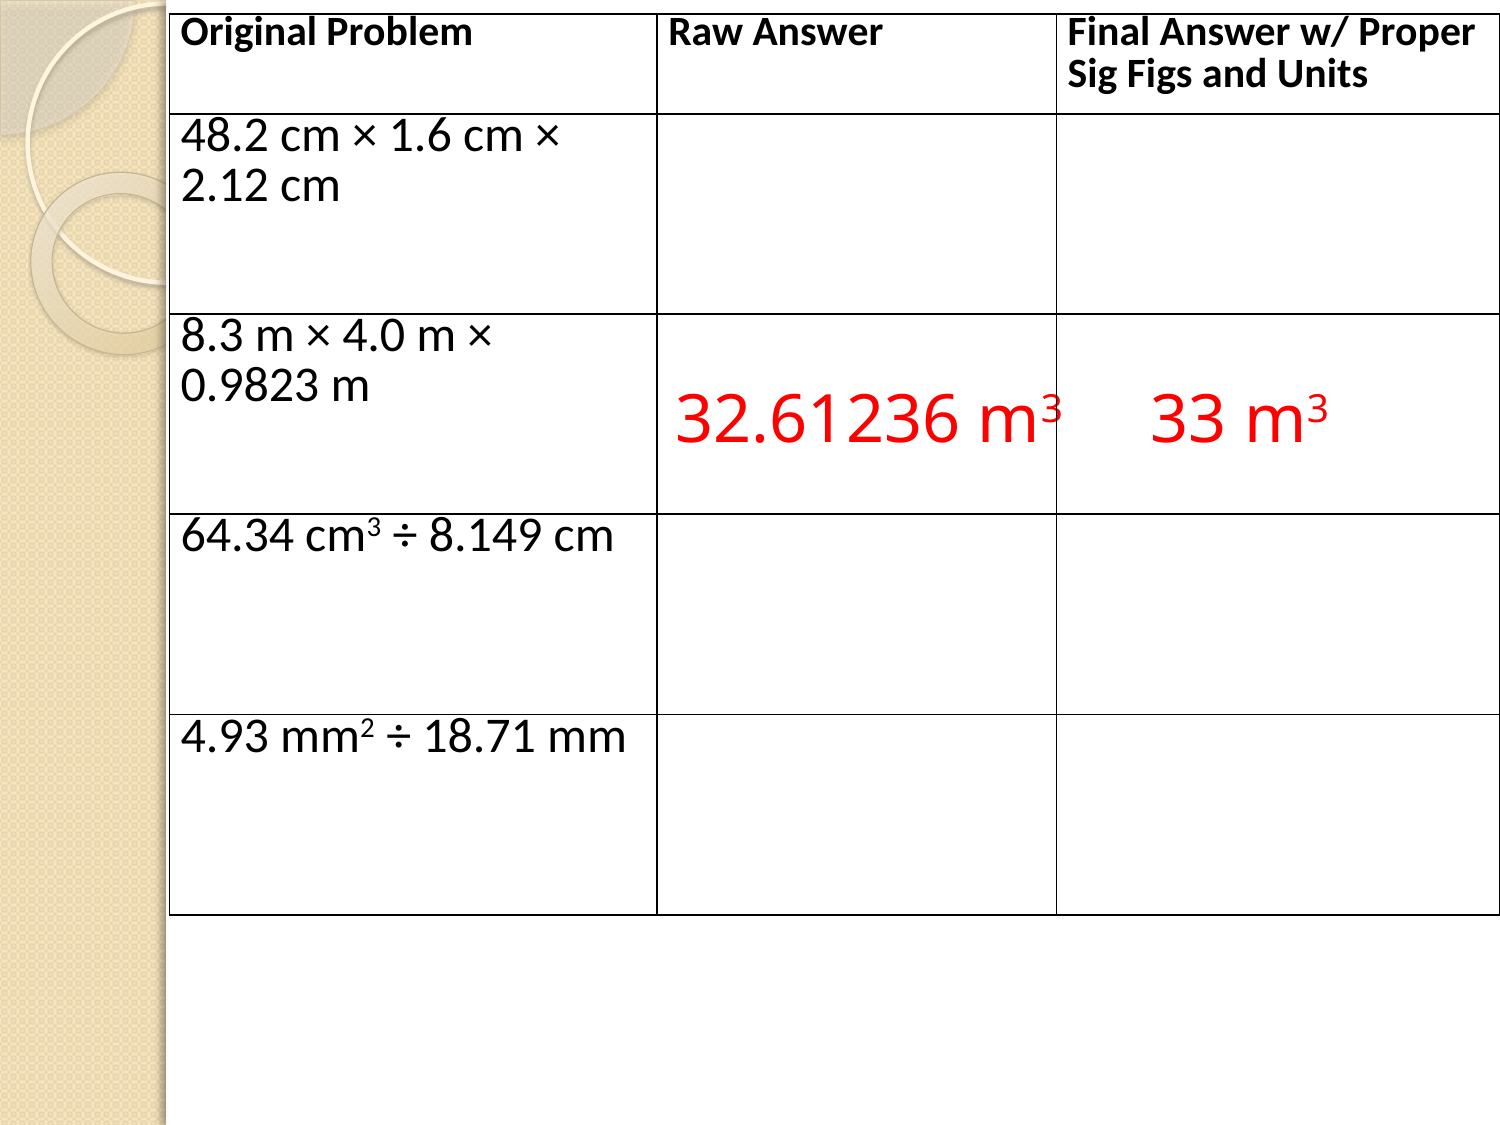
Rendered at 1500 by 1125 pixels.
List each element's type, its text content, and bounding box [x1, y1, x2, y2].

table_cell [658, 115, 1056, 313]
table_cell [1057, 515, 1499, 714]
table_cell [1057, 715, 1499, 914]
table_header Raw Answer [658, 15, 1056, 113]
table_cell [658, 315, 1056, 513]
table_cell [1057, 115, 1499, 313]
table_cell [658, 715, 1056, 914]
table_cell 64.34 cm3 ÷ 8.149 cm [170, 515, 656, 714]
table_cell [658, 515, 1056, 714]
table_header Final Answer w/ Proper Sig Figs and Units [1057, 15, 1499, 113]
table_cell 48.2 cm × 1.6 cm × 2.12 cm [170, 115, 656, 313]
table_cell [1057, 315, 1499, 513]
table_cell 4.93 mm2 ÷ 18.71 mm [170, 715, 656, 914]
table_header Original Problem [170, 15, 656, 113]
table_cell 8.3 m × 4.0 m × 0.9823 m [170, 315, 656, 513]
